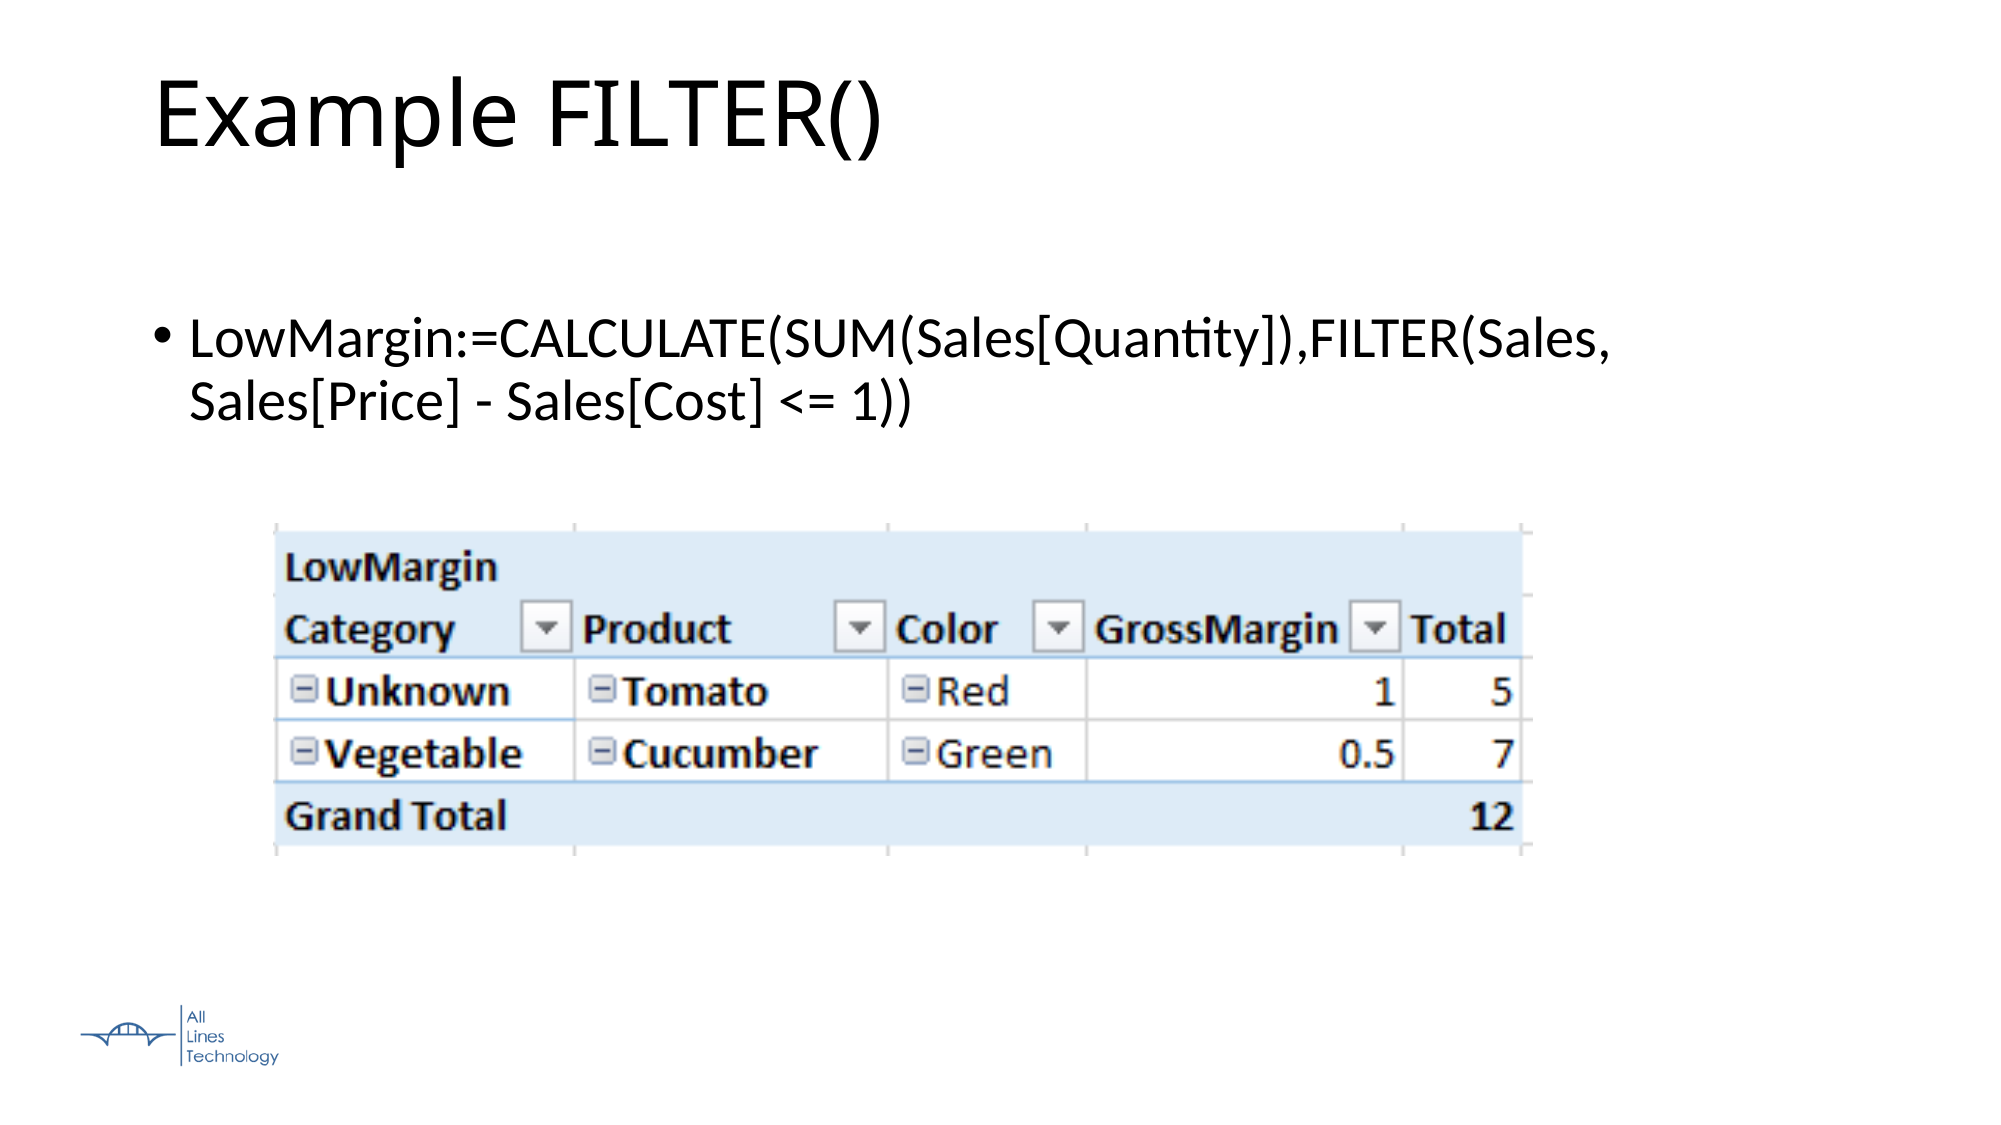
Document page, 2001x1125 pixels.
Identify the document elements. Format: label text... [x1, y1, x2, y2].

picture [69, 993, 286, 1075]
title Example FILTER() [137, 59, 1863, 278]
picture [273, 523, 1533, 856]
list LowMargin:=CALCULATE(SUM(Sales[Quantity]),FILTER(Sales, Sales[Price] - Sales[Cost] <= 1)) [137, 299, 1863, 1014]
